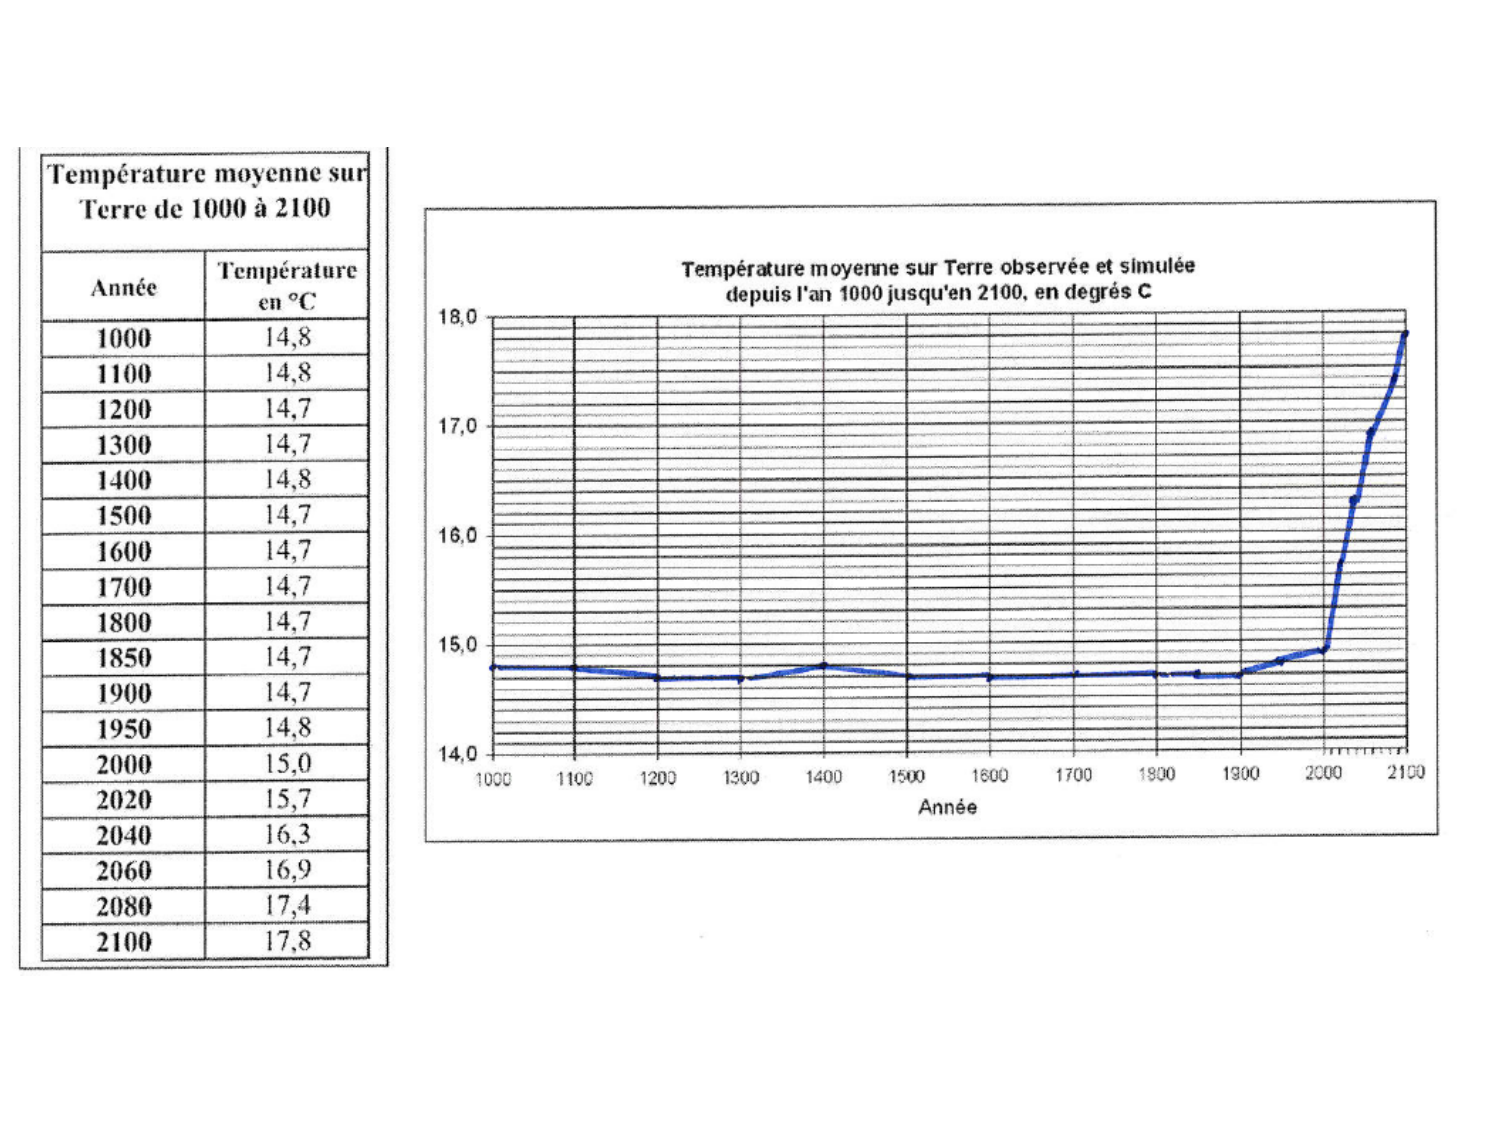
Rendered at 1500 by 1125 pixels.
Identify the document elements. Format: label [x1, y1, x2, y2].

picture [5, 147, 1495, 977]
